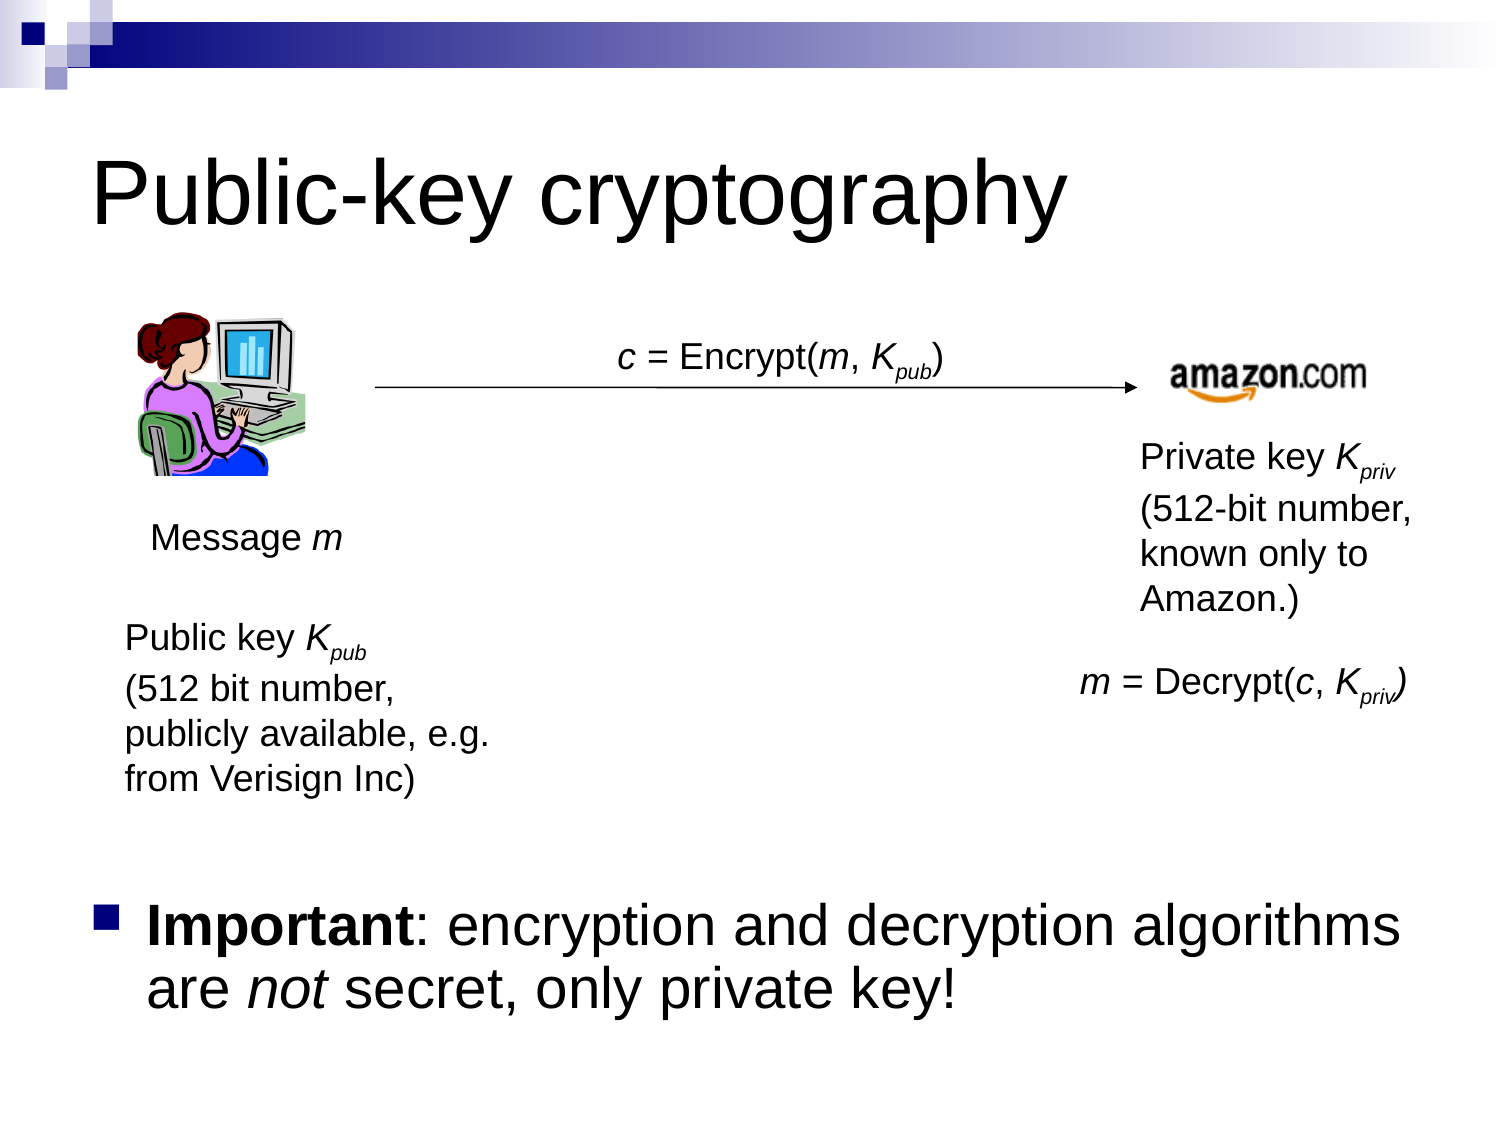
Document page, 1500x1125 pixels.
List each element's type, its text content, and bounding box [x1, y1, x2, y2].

text_box c = Encrypt(m, Kpub) [602, 324, 960, 387]
text_box m = Decrypt(c, Kpriv) [1065, 649, 1423, 716]
picture [137, 312, 306, 477]
text_box Message m [135, 505, 359, 566]
title Public-key cryptography [75, 75, 1425, 300]
list Important: encryption and decryption algorithms are not secret, only private key! [75, 887, 1425, 1038]
text_box Private key Kpriv (512-bit number, known only to Amazon.) [1124, 424, 1438, 626]
picture [1149, 262, 1385, 498]
text_box Public key Kpub (512 bit number, publicly available, e.g. from Verisign Inc) [109, 605, 513, 807]
text_box [374, 381, 1138, 394]
